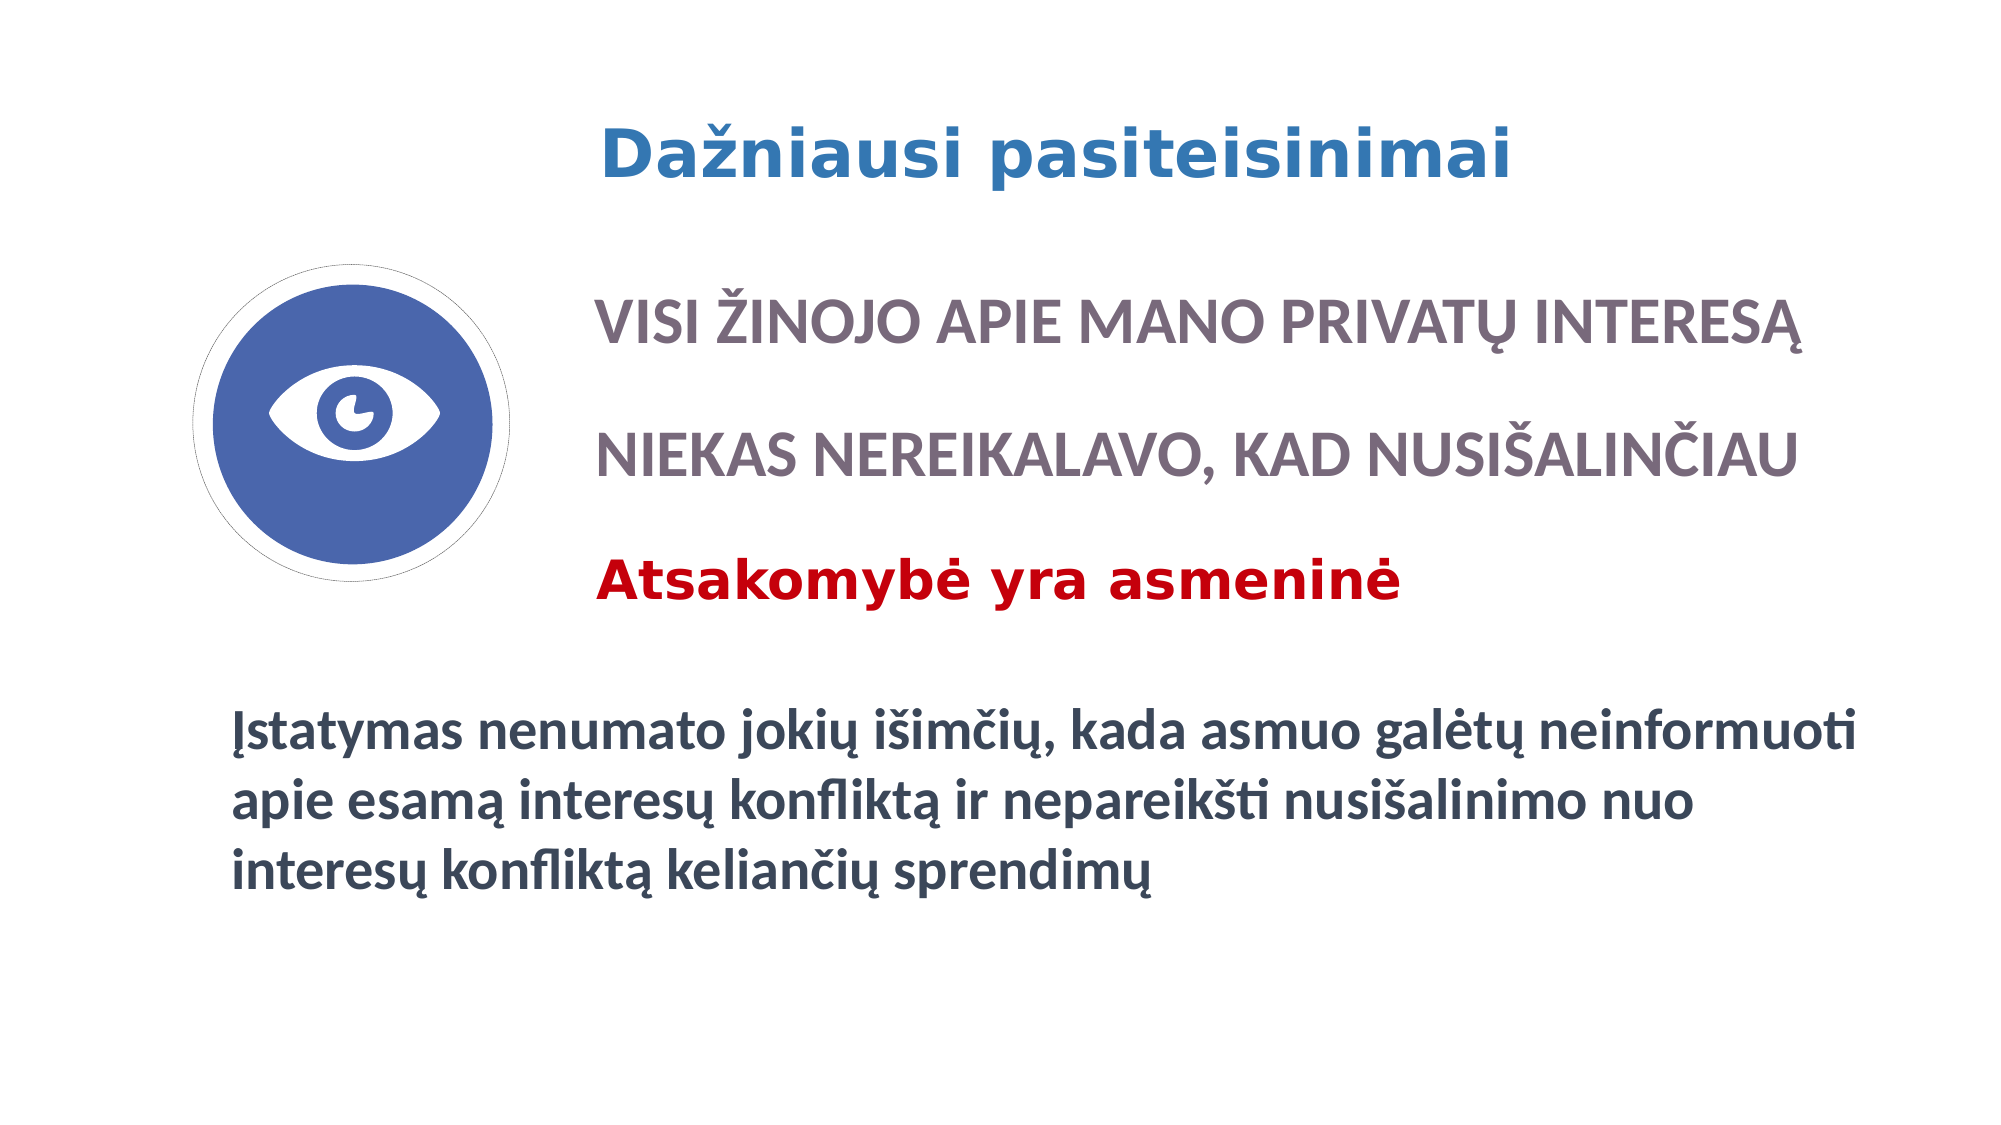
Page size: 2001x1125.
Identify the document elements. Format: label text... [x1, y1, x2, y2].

text_box NIEKAS NEREIKALAVO, KAD NUSIŠALINČIAU [580, 402, 1817, 497]
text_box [192, 264, 510, 582]
text_box Atsakomybė yra asmeninė [577, 537, 1423, 619]
text_box Dažniausi pasiteisinimai [440, 111, 1605, 200]
text_box VISI ŽINOJO APIE MANO PRIVATŲ INTERESĄ [569, 269, 1828, 364]
text_box Įstatymas nenumato jokių išimčių, kada asmuo galėtų neinformuoti apie esamą interesų konfliktą ir nepareikšti nusišalinimo nuo interesų konfliktą keliančių sprendimų [216, 684, 1904, 909]
